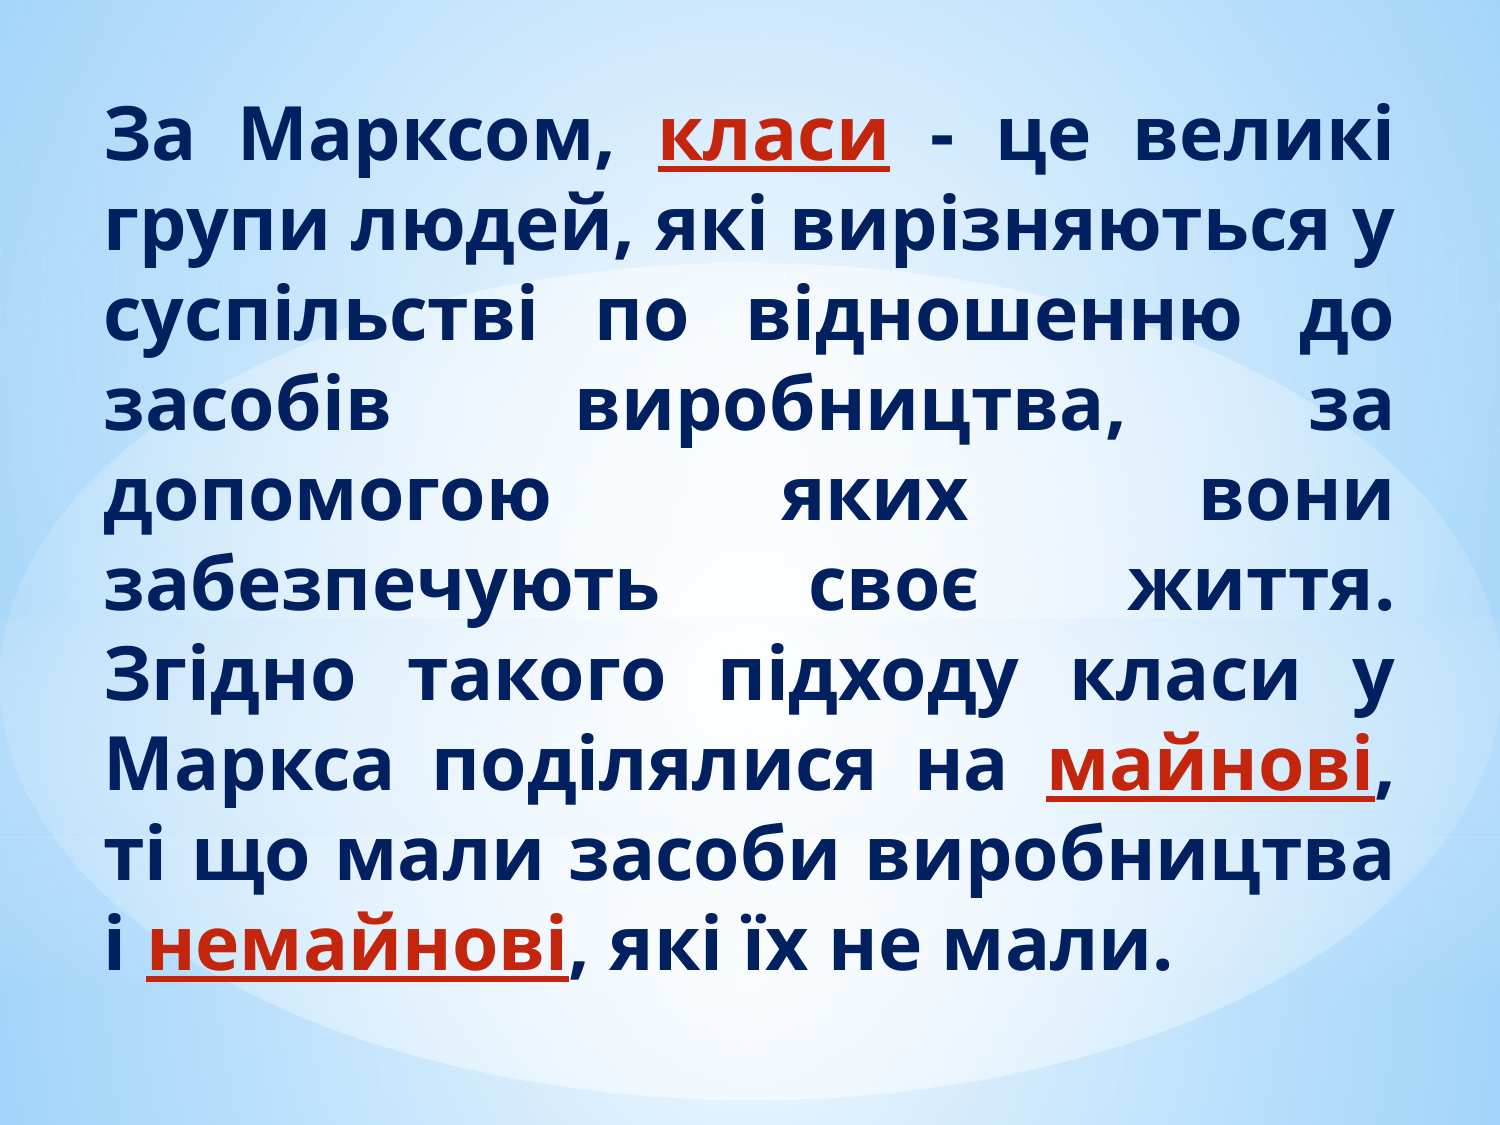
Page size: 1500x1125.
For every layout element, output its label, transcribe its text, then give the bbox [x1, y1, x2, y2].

title За Марксом, класи - це великі групи людей, які вирізняються у суспільстві по відношенню до засобів виробництва, за допомогою яких вони забезпечують своє життя. Згідно такого підходу класи у Маркса поділялися на майнові, ті що мали засоби виробництва і немайнові, які їх не мали. [88, 78, 1412, 1035]
